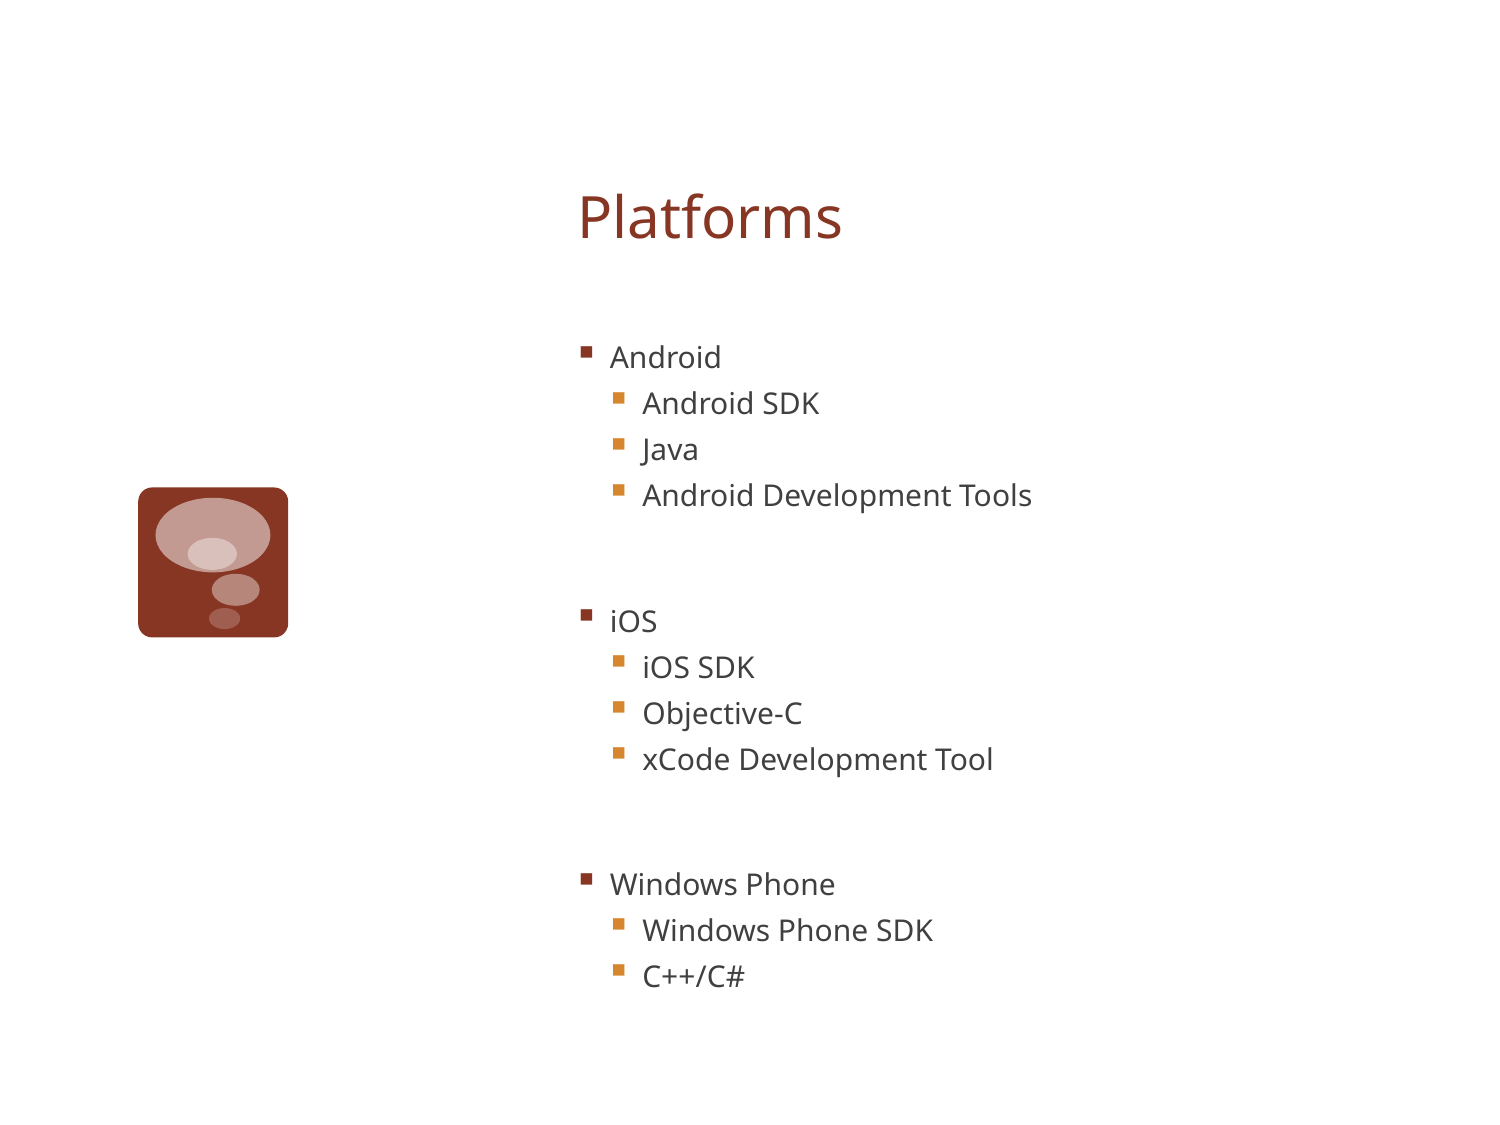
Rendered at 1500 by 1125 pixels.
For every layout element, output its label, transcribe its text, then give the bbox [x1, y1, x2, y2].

list Android Android SDK Java Android Development Tools iOS iOS SDK Objective-C xCode Development Tool Windows Phone Windows Phone SDK C++/C# [562, 331, 1374, 1005]
title Platforms [562, 112, 1375, 258]
